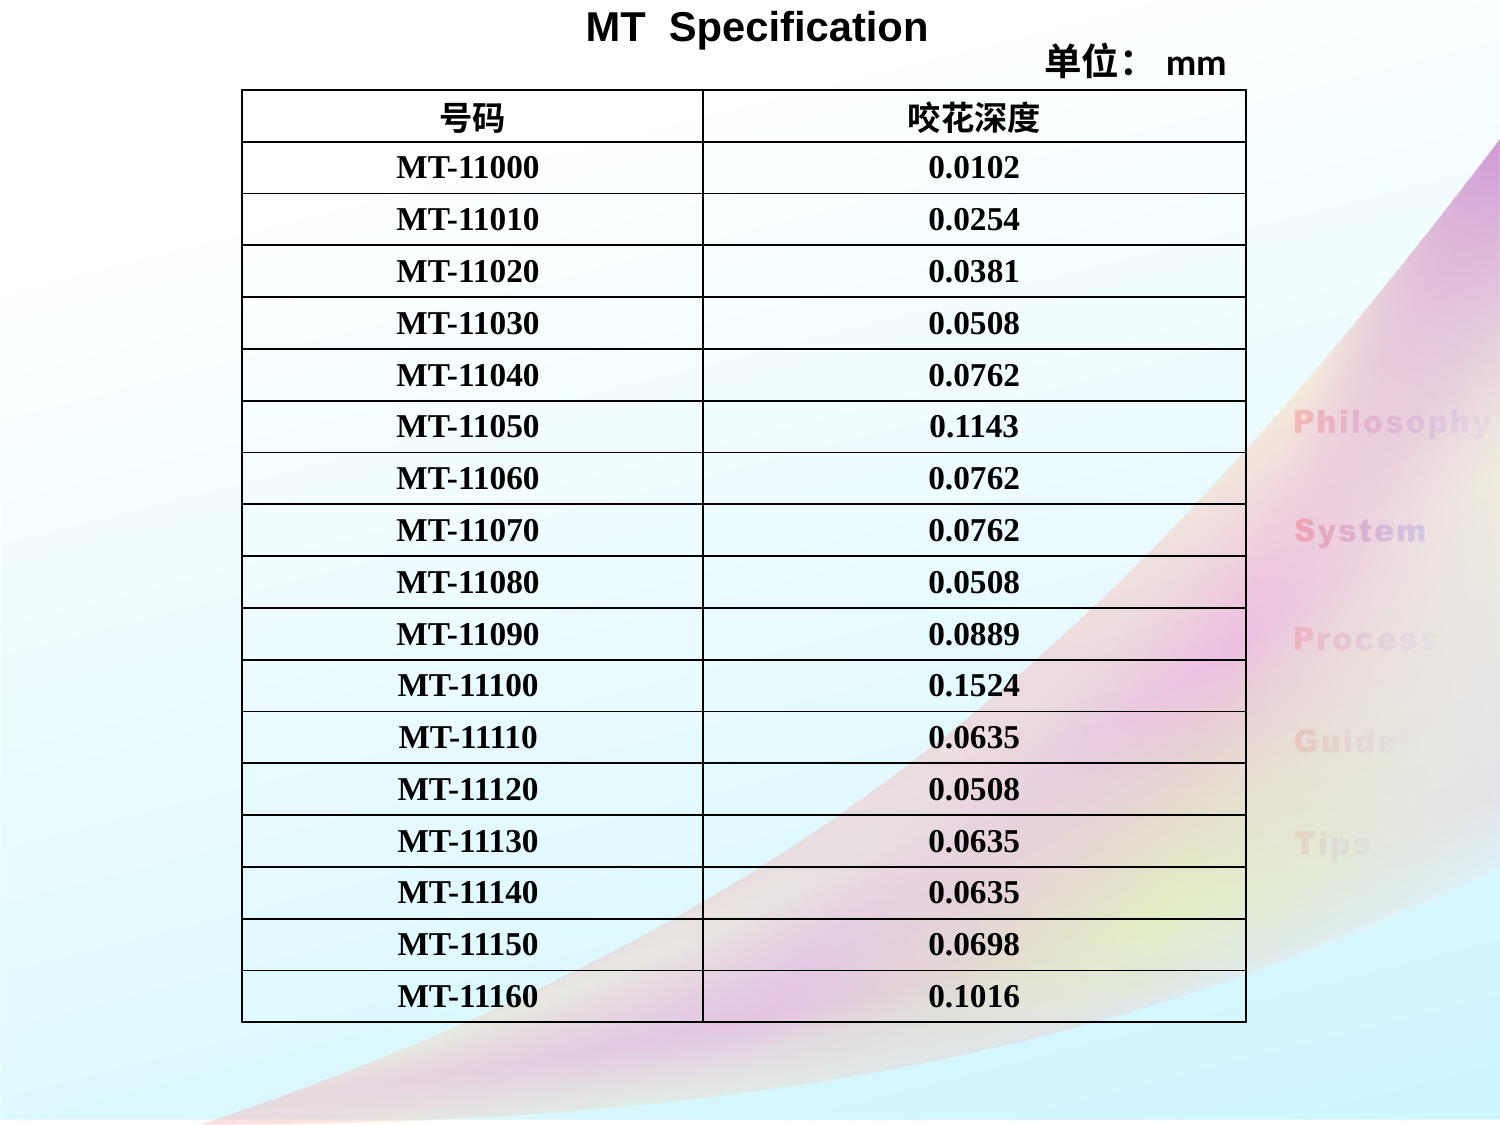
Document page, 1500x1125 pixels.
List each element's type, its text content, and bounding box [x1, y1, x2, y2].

table_cell 0.0508 [704, 764, 1245, 814]
picture [0, 0, 1500, 1125]
table_cell 0.1016 [704, 971, 1245, 1021]
table_cell MT-11000 [243, 143, 702, 193]
table_cell MT-11090 [243, 609, 702, 659]
table_cell 0.0762 [704, 350, 1245, 400]
table_cell 0.0102 [704, 143, 1245, 193]
table_header 咬花深度 [704, 91, 1245, 141]
table_cell MT-11150 [243, 920, 702, 970]
table_cell 0.0254 [704, 194, 1245, 244]
table_cell MT-11040 [243, 350, 702, 400]
table_cell MT-11010 [243, 194, 702, 244]
table_cell 0.0762 [704, 505, 1245, 555]
table_cell 0.1143 [704, 402, 1245, 452]
table_cell MT-11160 [243, 971, 702, 1021]
table_cell 0.0635 [704, 868, 1245, 918]
table_cell 0.0698 [704, 920, 1245, 970]
table_cell MT-11060 [243, 453, 702, 503]
table_cell MT-11130 [243, 816, 702, 866]
table_cell 0.0635 [704, 816, 1245, 866]
table_cell MT-11080 [243, 557, 702, 607]
table_cell MT-11070 [243, 505, 702, 555]
table_cell MT-11140 [243, 868, 702, 918]
text_box 单位：mm [1029, 30, 1242, 91]
table_cell 0.0635 [704, 712, 1245, 762]
table_cell MT-11030 [243, 298, 702, 348]
table_cell 0.0508 [704, 557, 1245, 607]
table_cell MT-11050 [243, 402, 702, 452]
table_cell MT-11020 [243, 246, 702, 296]
table_cell 0.0508 [704, 298, 1245, 348]
text_box MT Specification [585, 0, 929, 57]
table_cell 0.1524 [704, 661, 1245, 711]
table_cell 0.0381 [704, 246, 1245, 296]
table_cell MT-11110 [243, 712, 702, 762]
table_header 号码 [243, 91, 702, 141]
table_cell 0.0762 [704, 453, 1245, 503]
table_cell MT-11100 [243, 661, 702, 711]
table_cell 0.0889 [704, 609, 1245, 659]
table_cell MT-11120 [243, 764, 702, 814]
